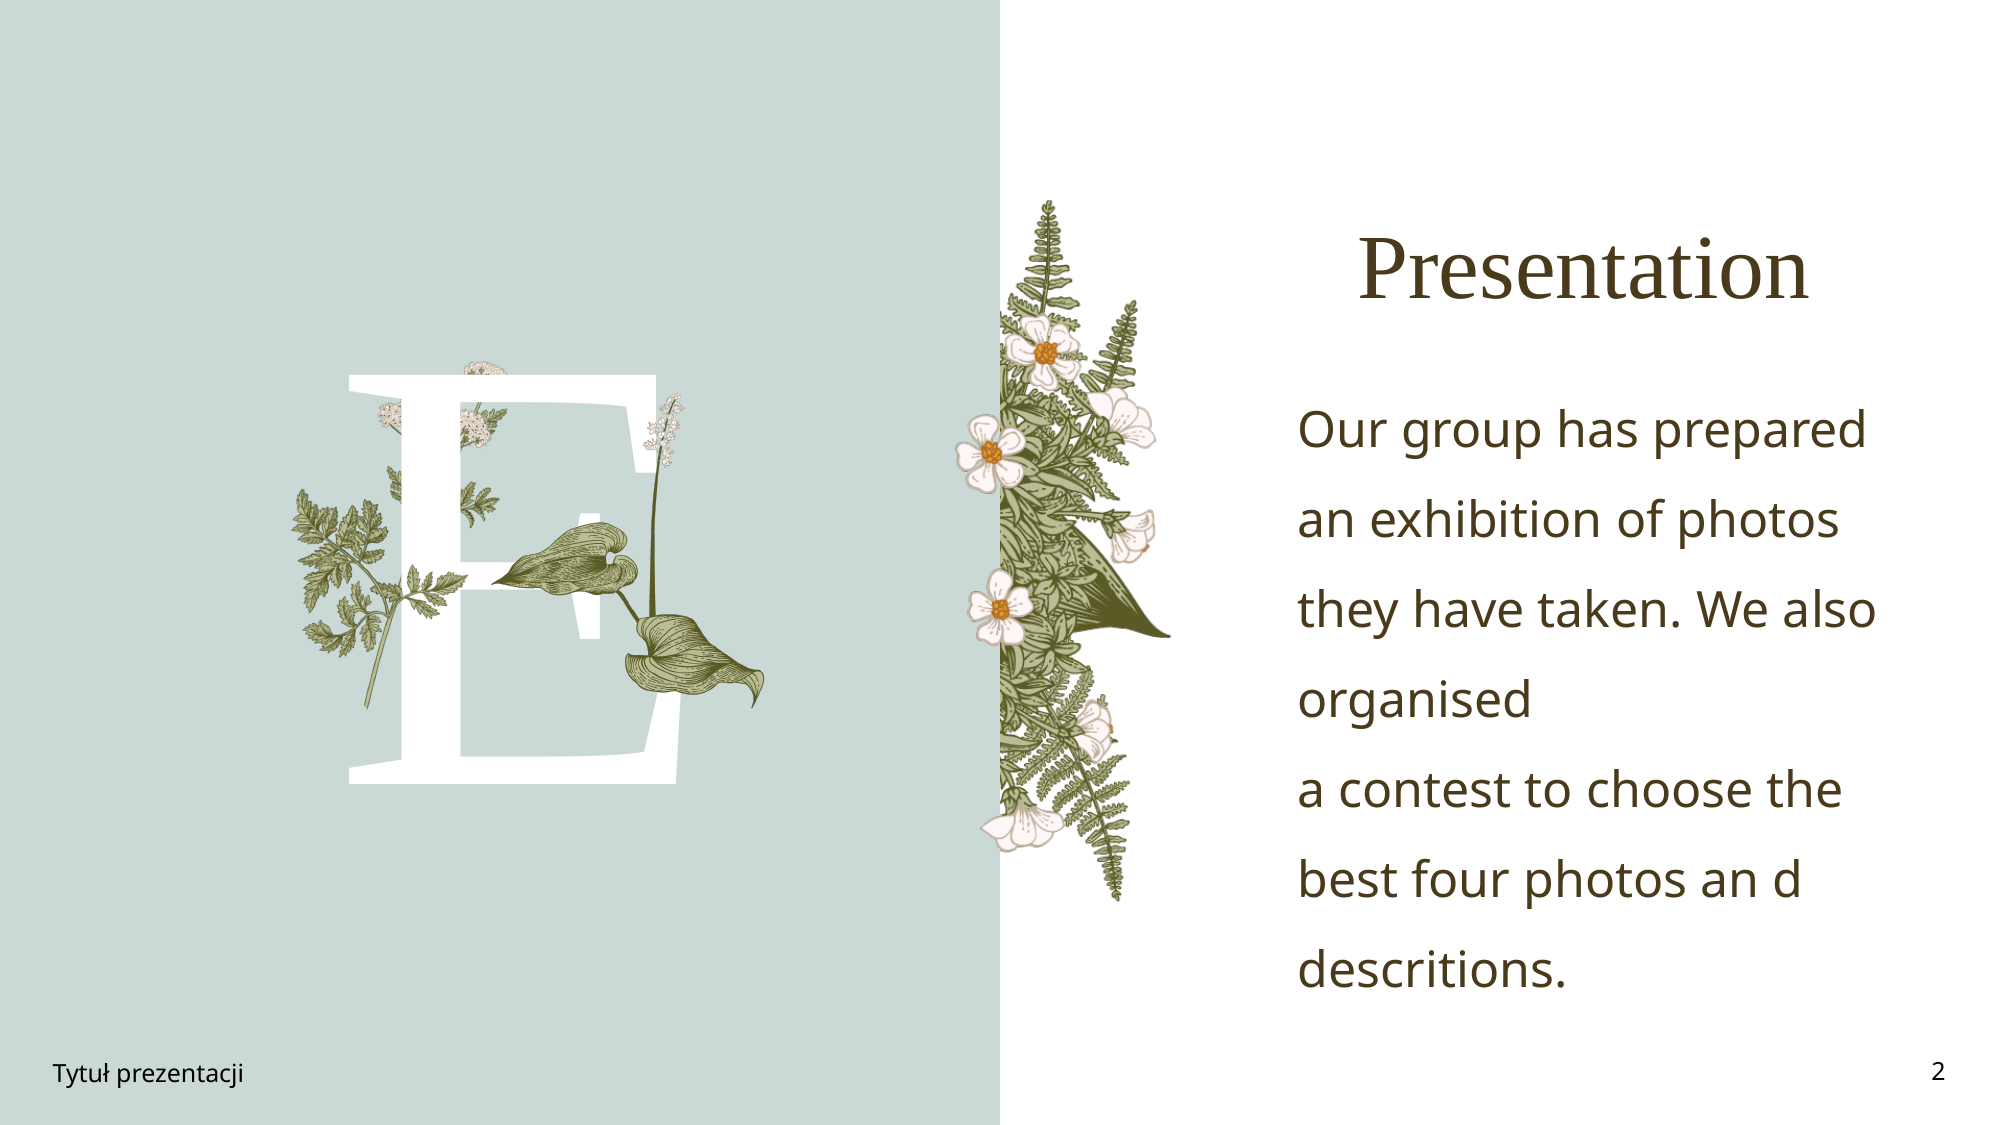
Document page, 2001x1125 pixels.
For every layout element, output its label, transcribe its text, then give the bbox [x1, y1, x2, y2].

list E [201, 233, 845, 930]
slide_number 2 [1510, 1042, 1961, 1103]
list Our group has prepared an exhibition of photos they have taken. We also organised a contest to choose the best four photos an d descritions. [1282, 360, 1958, 1067]
footer Tytuł prezentacji [37, 1042, 713, 1103]
picture [947, 190, 1186, 912]
picture [258, 384, 776, 718]
title Presentation [1342, 160, 1958, 360]
